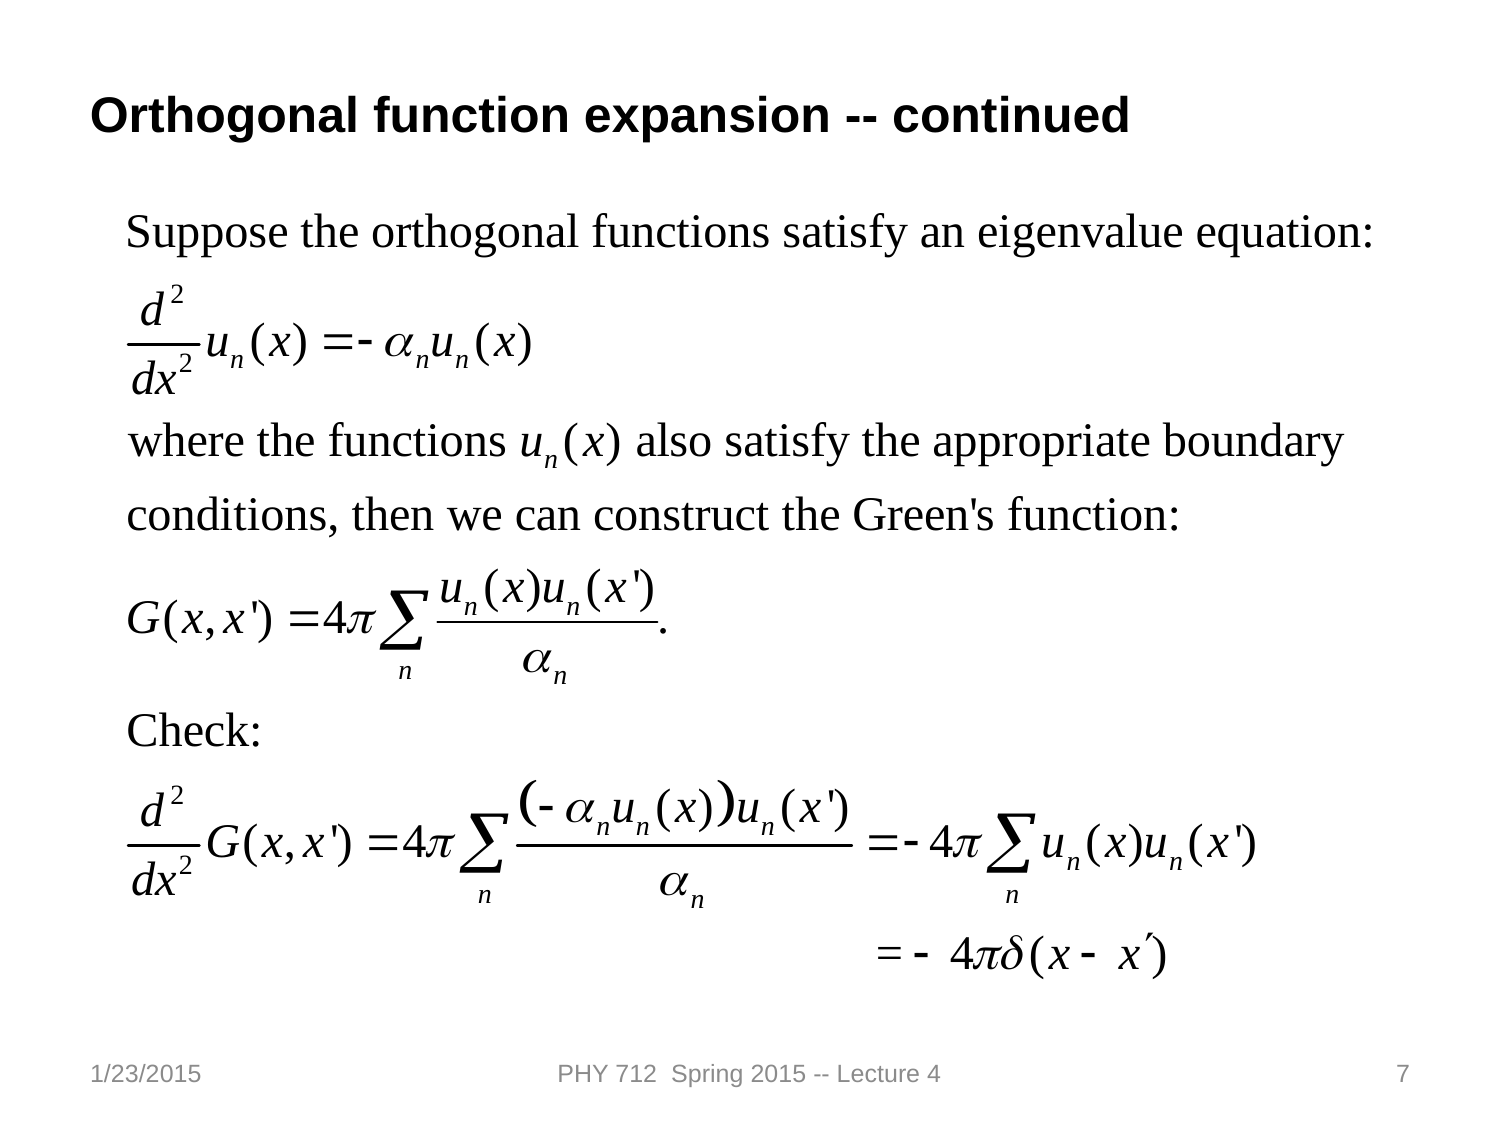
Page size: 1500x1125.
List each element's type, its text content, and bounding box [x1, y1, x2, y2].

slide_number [75, 1042, 425, 1103]
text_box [122, 206, 1378, 988]
footer PHY 712 Spring 2015 -- Lecture 4 [512, 1042, 988, 1103]
slide_number 7 [1074, 1042, 1425, 1103]
text_box Orthogonal function expansion -- continued [75, 74, 1375, 150]
